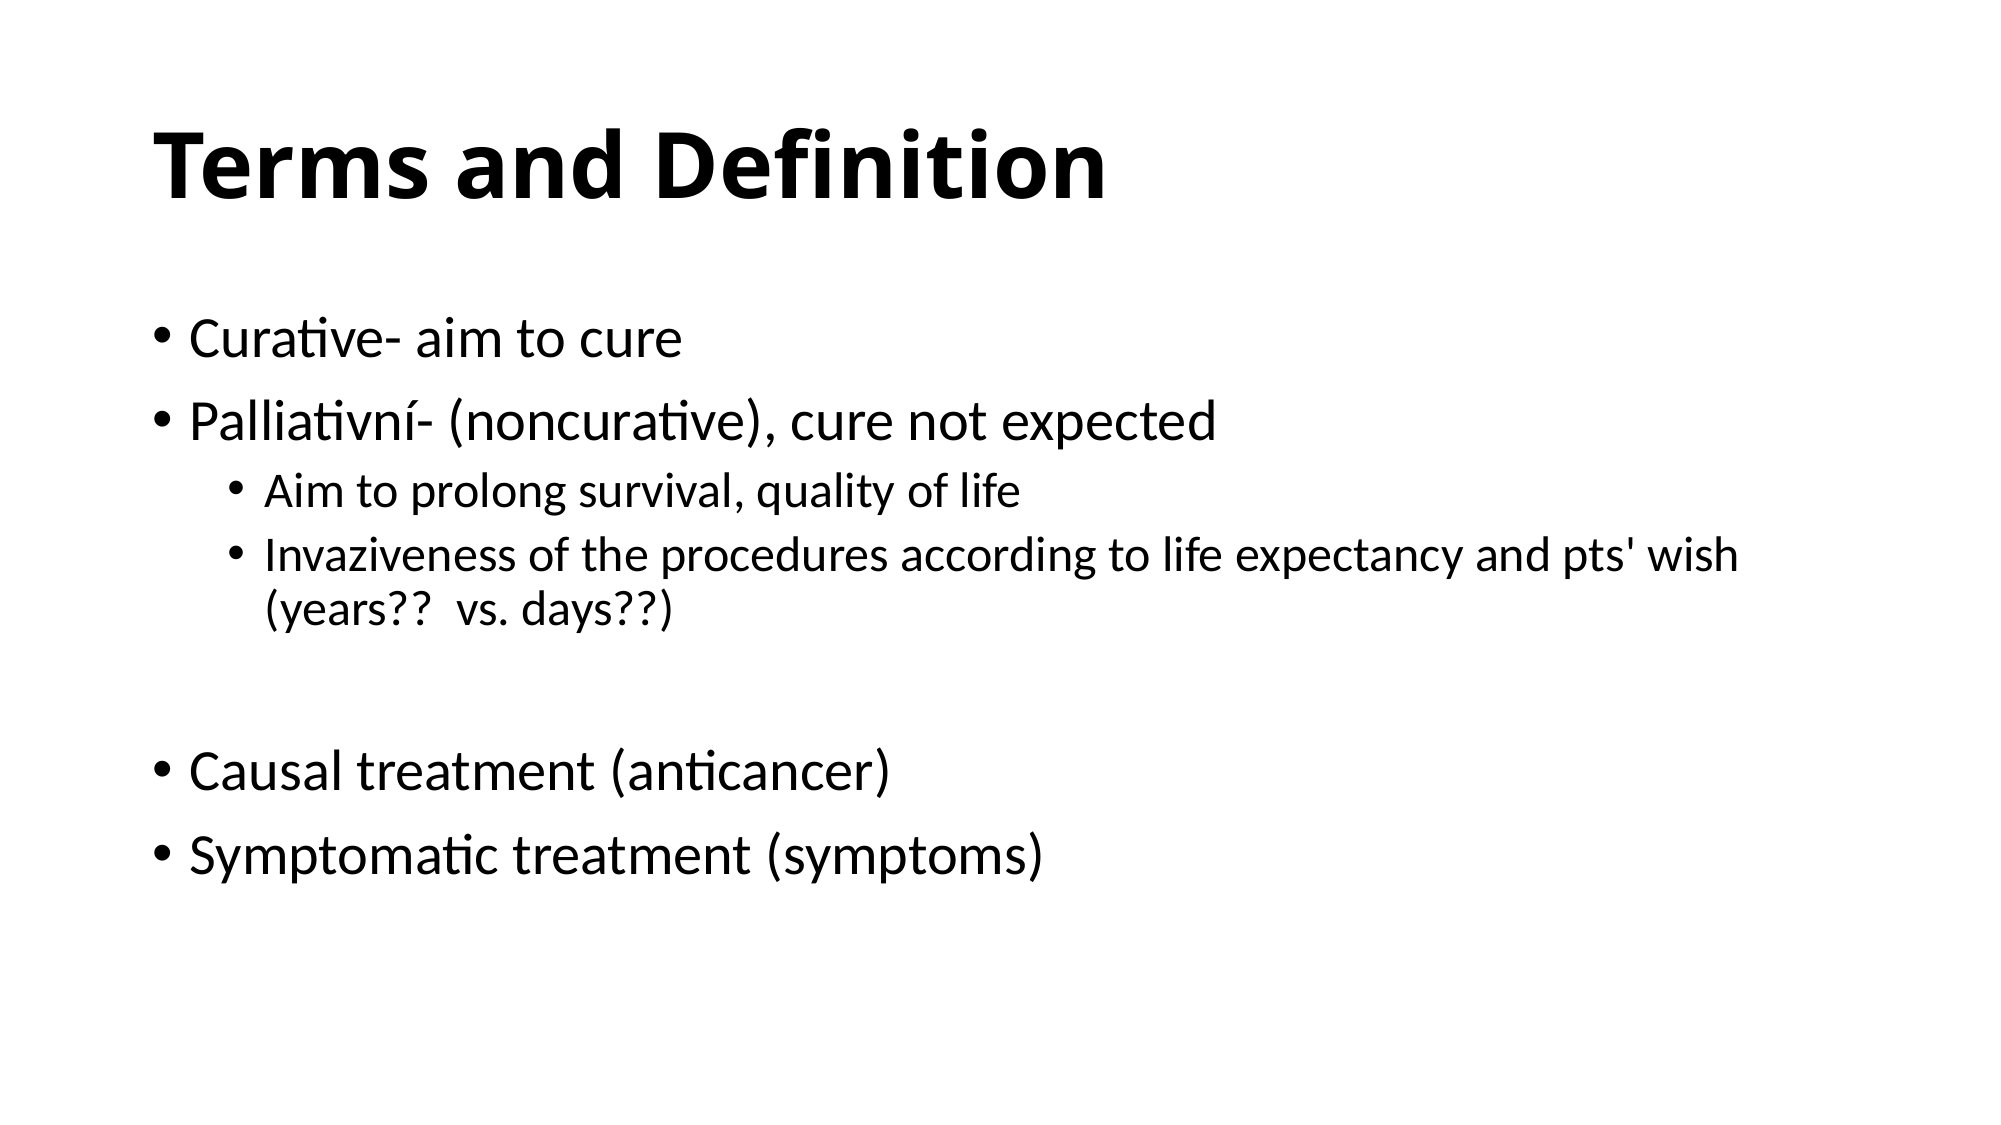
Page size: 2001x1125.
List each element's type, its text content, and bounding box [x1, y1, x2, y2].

title Terms and Definition [137, 59, 1863, 278]
list Curative- aim to cure Palliativní- (noncurative), cure not expected Aim to prolong survival, quality of life Invaziveness of the procedures according to life expectancy and pts' wish (years?? vs. days??) Causal treatment (anticancer) Symptomatic treatment (symptoms) [137, 299, 1863, 1014]
